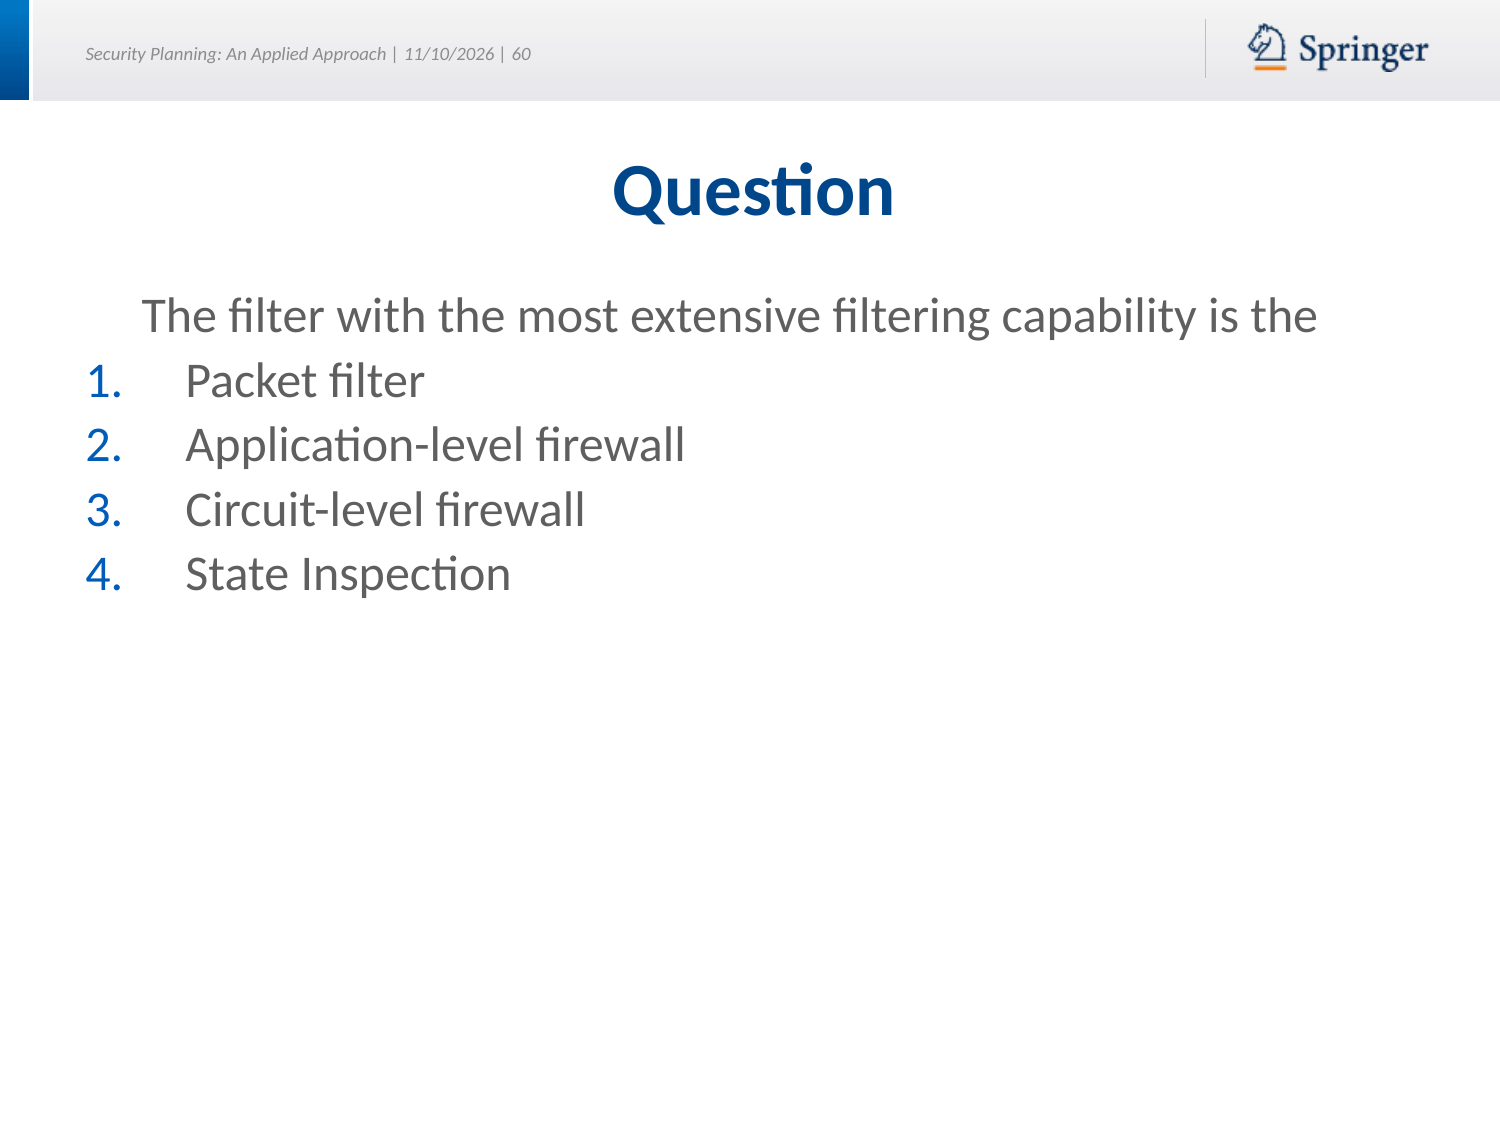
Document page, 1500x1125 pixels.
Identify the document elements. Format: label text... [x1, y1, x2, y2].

list The filter with the most extensive filtering capability is the Packet filter Application-level firewall Circuit-level firewall State Inspection [85, 296, 1424, 1046]
picture [33, 0, 1500, 101]
title Question [85, 150, 1424, 233]
